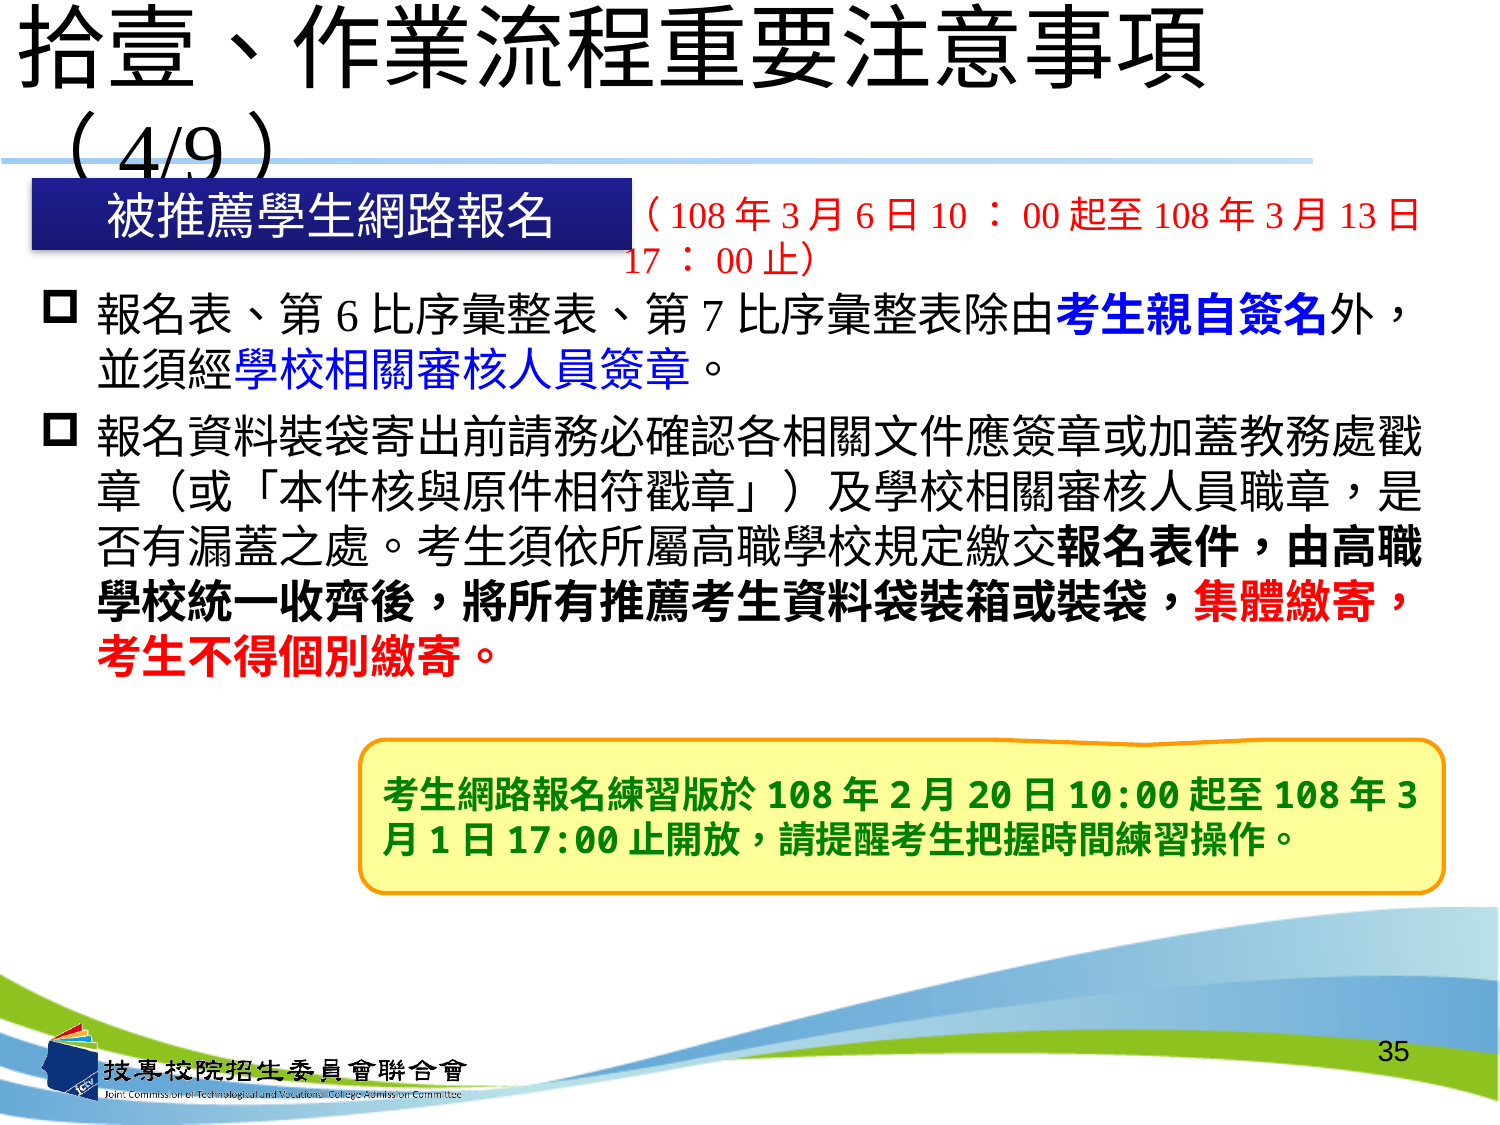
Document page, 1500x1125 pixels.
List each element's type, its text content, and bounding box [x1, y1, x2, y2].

title 拾壹、作業流程重要注意事項（4/9） [0, 42, 1500, 147]
list 報名表、第6比序彙整表、第7比序彙整表除由考生親自簽名外，並須經學校相關審核人員簽章。 報名資料裝袋寄出前請務必確認各相關文件應簽章或加蓋教務處戳章（或「本件核與原件相符戳章」）及學校相關審核人員職章，是否有漏蓋之處。考生須依所屬高職學校規定繳交報名表件，由高職學校統一收齊後，將所有推薦考生資料袋裝箱或裝袋，集體繳寄，考生不得個別繳寄。 [24, 277, 1476, 989]
text_box 被推薦學生網路報名 [31, 178, 632, 250]
text_box （108年3月6日10：00起至108年3月13日17：00止） [608, 184, 1471, 289]
text_box 考生網路報名練習版於108年2月20日10:00起至108年3月1日17:00止開放，請提醒考生把握時間練習操作。 [358, 737, 1446, 896]
slide_number 35 [1074, 1024, 1426, 1103]
picture [0, 907, 1500, 1125]
